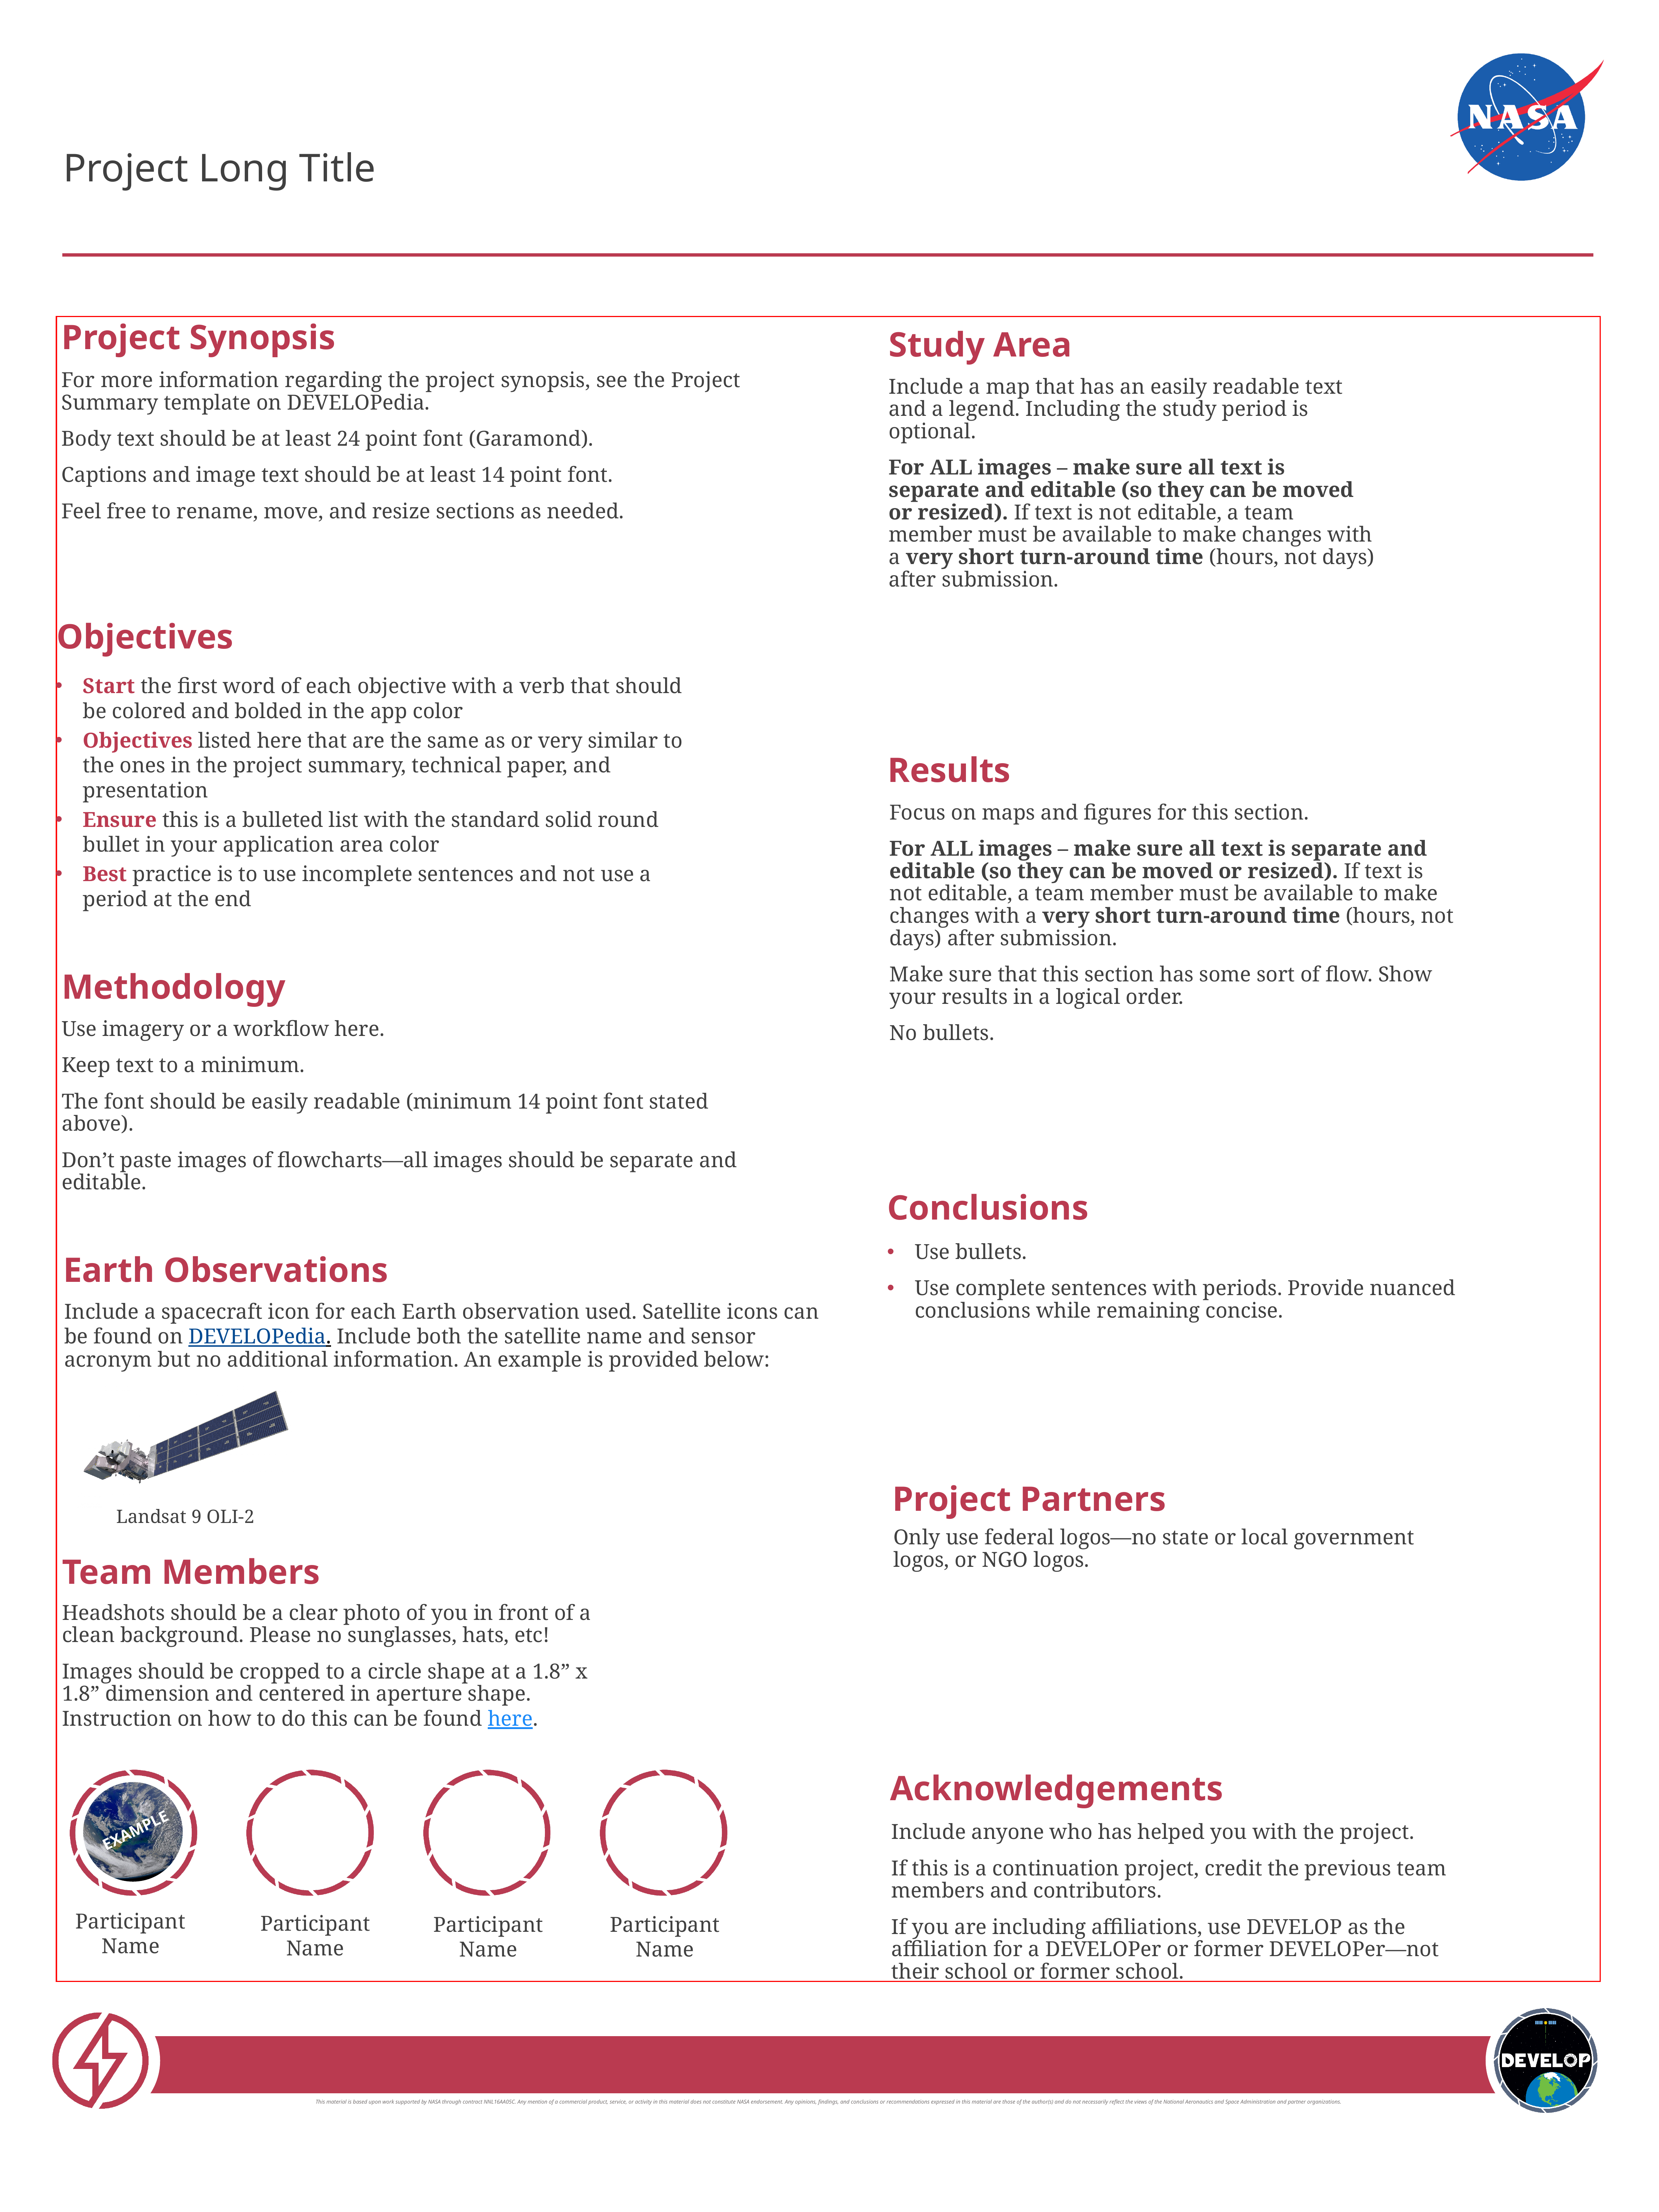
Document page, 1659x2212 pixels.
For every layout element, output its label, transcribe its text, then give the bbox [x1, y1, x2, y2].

text_box For more information regarding the project synopsis, see the Project Summary template on DEVELOPedia. Body text should be at least 24 point font (Garamond). Captions and image text should be at least 14 point font. Feel free to rename, move, and resize sections as needed. [56, 366, 746, 538]
text_box Participant Name [228, 1907, 402, 1983]
text_box Headshots should be a clear photo of you in front of a clean background. Please no sunglasses, hats, etc! Images should be cropped to a circle shape at a 1.8” x 1.8” dimension and centered in aperture shape. Instruction on how to do this can be found here. [56, 1599, 612, 1745]
picture [1448, 52, 1605, 182]
picture [423, 1769, 550, 1896]
picture [600, 1769, 727, 1896]
text_box Use bullets. Use complete sentences with periods. Provide nuanced conclusions while remaining concise. [881, 1238, 1545, 1376]
text_box Project Synopsis [56, 313, 753, 359]
text_box Include a spacecraft icon for each Earth observation used. Satellite icons can be found on DEVELOPedia. Include both the satellite name and sensor acronym but no additional information. An example is provided below: [59, 1298, 830, 1370]
text_box Acknowledgements [885, 1764, 1325, 1810]
text_box Focus on maps and figures for this section. For ALL images – make sure all text is separate and editable (so they can be moved or resized). If text is not editable, a team member must be available to make changes with a very short turn-around time (hours, not days) after submission. Make sure that this section has some sort of flow. Show your results in a logical order. No bullets. [884, 799, 1467, 1036]
text_box [56, 316, 1601, 1982]
text_box Team Members [56, 1547, 331, 1593]
text_box Study Area [883, 320, 1381, 366]
text_box Participant Name [397, 1908, 574, 1984]
picture [70, 1769, 197, 1896]
text_box Use imagery or a workflow here. Keep text to a minimum. The font should be easily readable (minimum 14 point font stated above). Don’t paste images of flowcharts—all images should be separate and editable. [56, 1015, 747, 1227]
picture [50, 2010, 150, 2111]
picture [246, 1769, 374, 1896]
text_box Include a map that has an easily readable text and a legend. Including the study period is optional. For ALL images – make sure all text is separate and editable (so they can be moved or resized). If text is not editable, a team member must be available to make changes with a very short turn-around time (hours, not days) after submission. [883, 373, 1381, 545]
text_box Conclusions [881, 1183, 1380, 1229]
text_box Results [882, 745, 1465, 792]
text_box Project Partners [887, 1474, 1328, 1521]
text_box Start the first word of each objective with a verb that should be colored and bolded in the app color Objectives listed here that are the same as or very similar to the ones in the project summary, technical paper, and presentation Ensure this is a bulleted list with the standard solid round bullet in your application area color Best practice is to use incomplete sentences and not use a period at the end [50, 670, 716, 951]
text_box Methodology [56, 963, 747, 1009]
picture [73, 1380, 295, 1508]
picture [1494, 2008, 1597, 2113]
text_box Landsat 9 OLI-2 [65, 1502, 306, 1530]
text_box Earth Observations [58, 1245, 653, 1292]
text_box Participant Name [574, 1908, 756, 1984]
text_box Include anyone who has helped you with the project. If this is a continuation project, credit the previous team members and contributors. If you are including affiliations, use DEVELOP as the affiliation for a DEVELOPer or former DEVELOPer—not their school or former school. [886, 1818, 1473, 2011]
text_box Only use federal logos—no state or local government logos, or NGO logos. [888, 1524, 1473, 1651]
text_box Objectives [51, 612, 570, 658]
text_box Participant Name [44, 1905, 218, 1981]
list Project Long Title [58, 145, 1373, 234]
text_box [83, 1782, 183, 1882]
